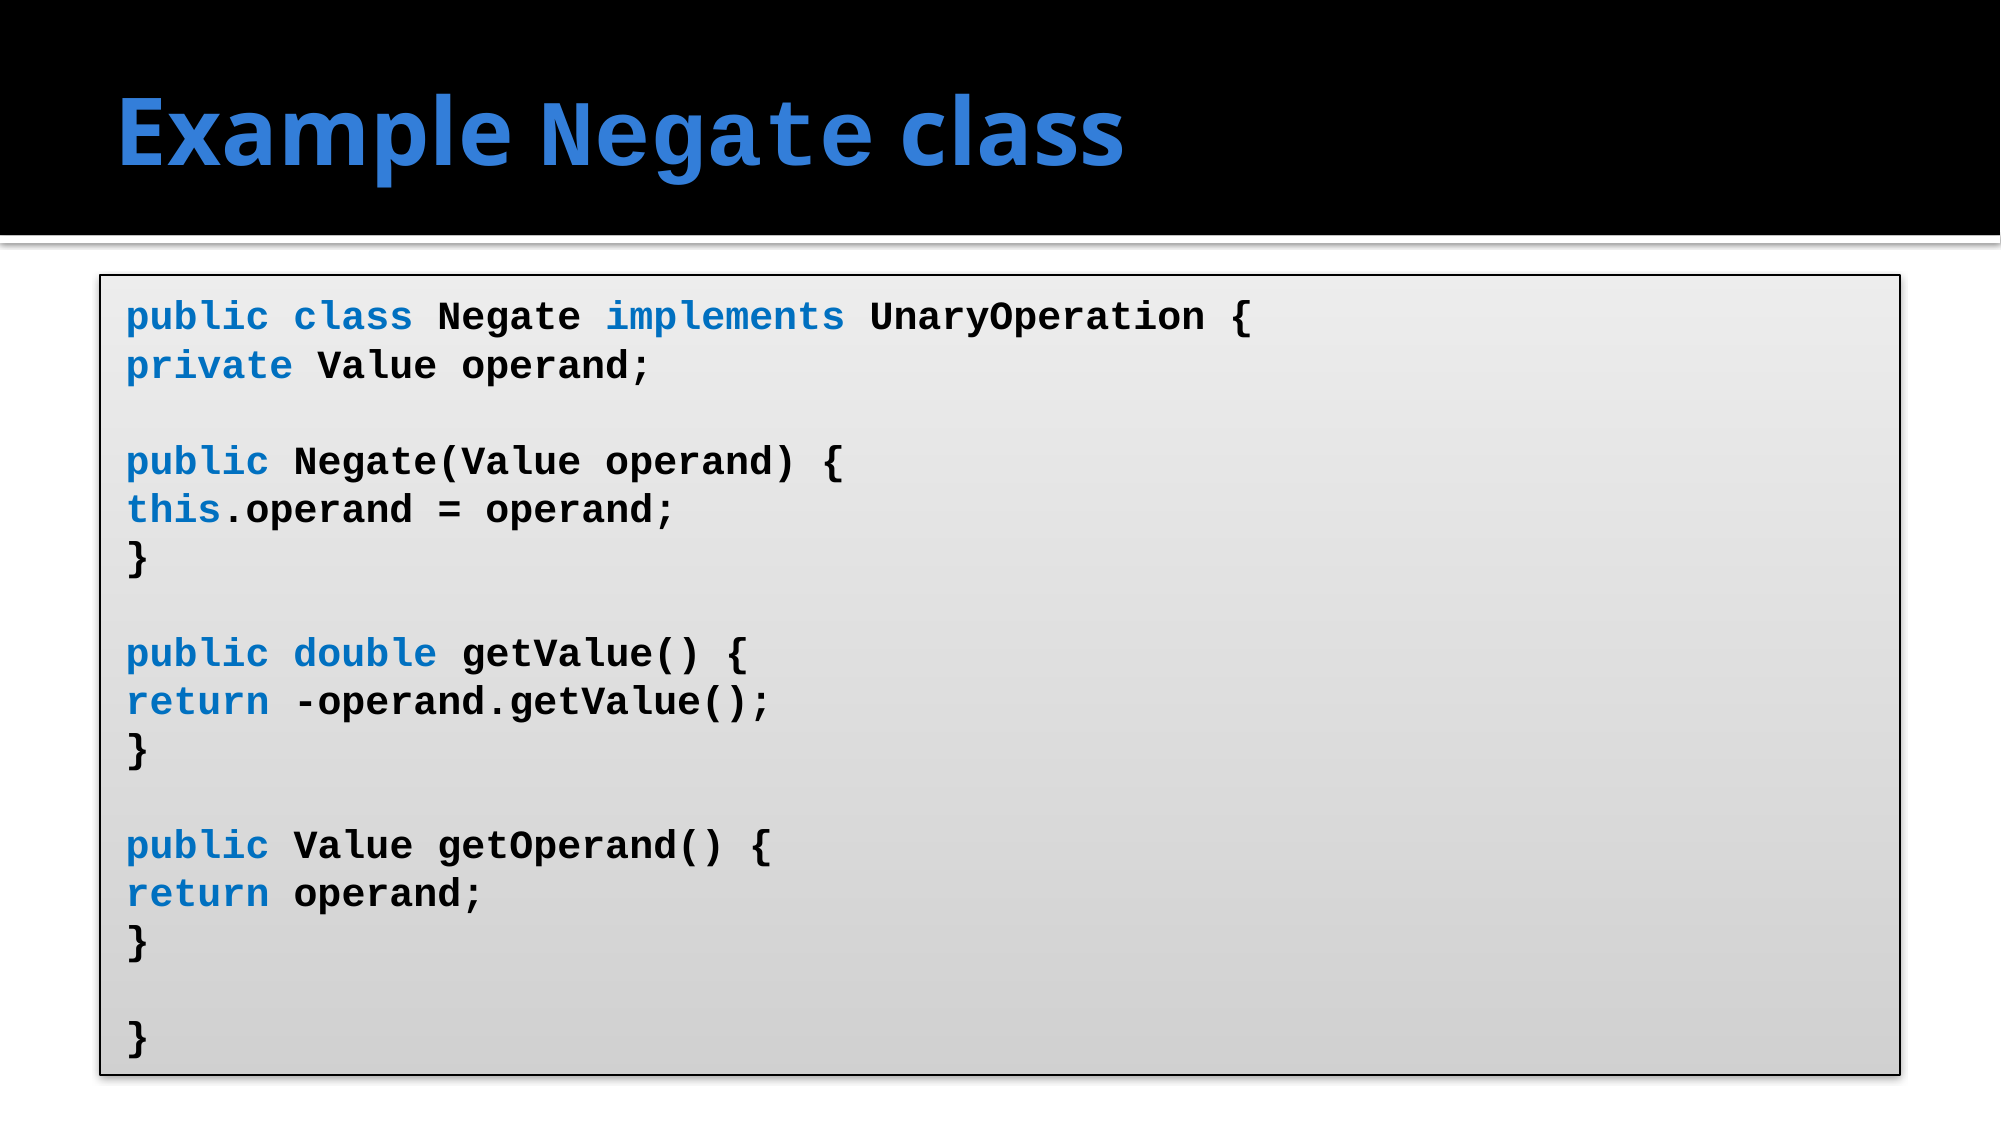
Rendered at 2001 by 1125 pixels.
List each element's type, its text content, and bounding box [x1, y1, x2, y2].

text_box public class Negate implements UnaryOperation { private Value operand; public Negate(Value operand) { this.operand = operand; } public double getValue() { return -operand.getValue(); } public Value getOperand() { return operand; } } [99, 274, 1901, 1076]
title Example Negate class [99, 25, 1900, 231]
